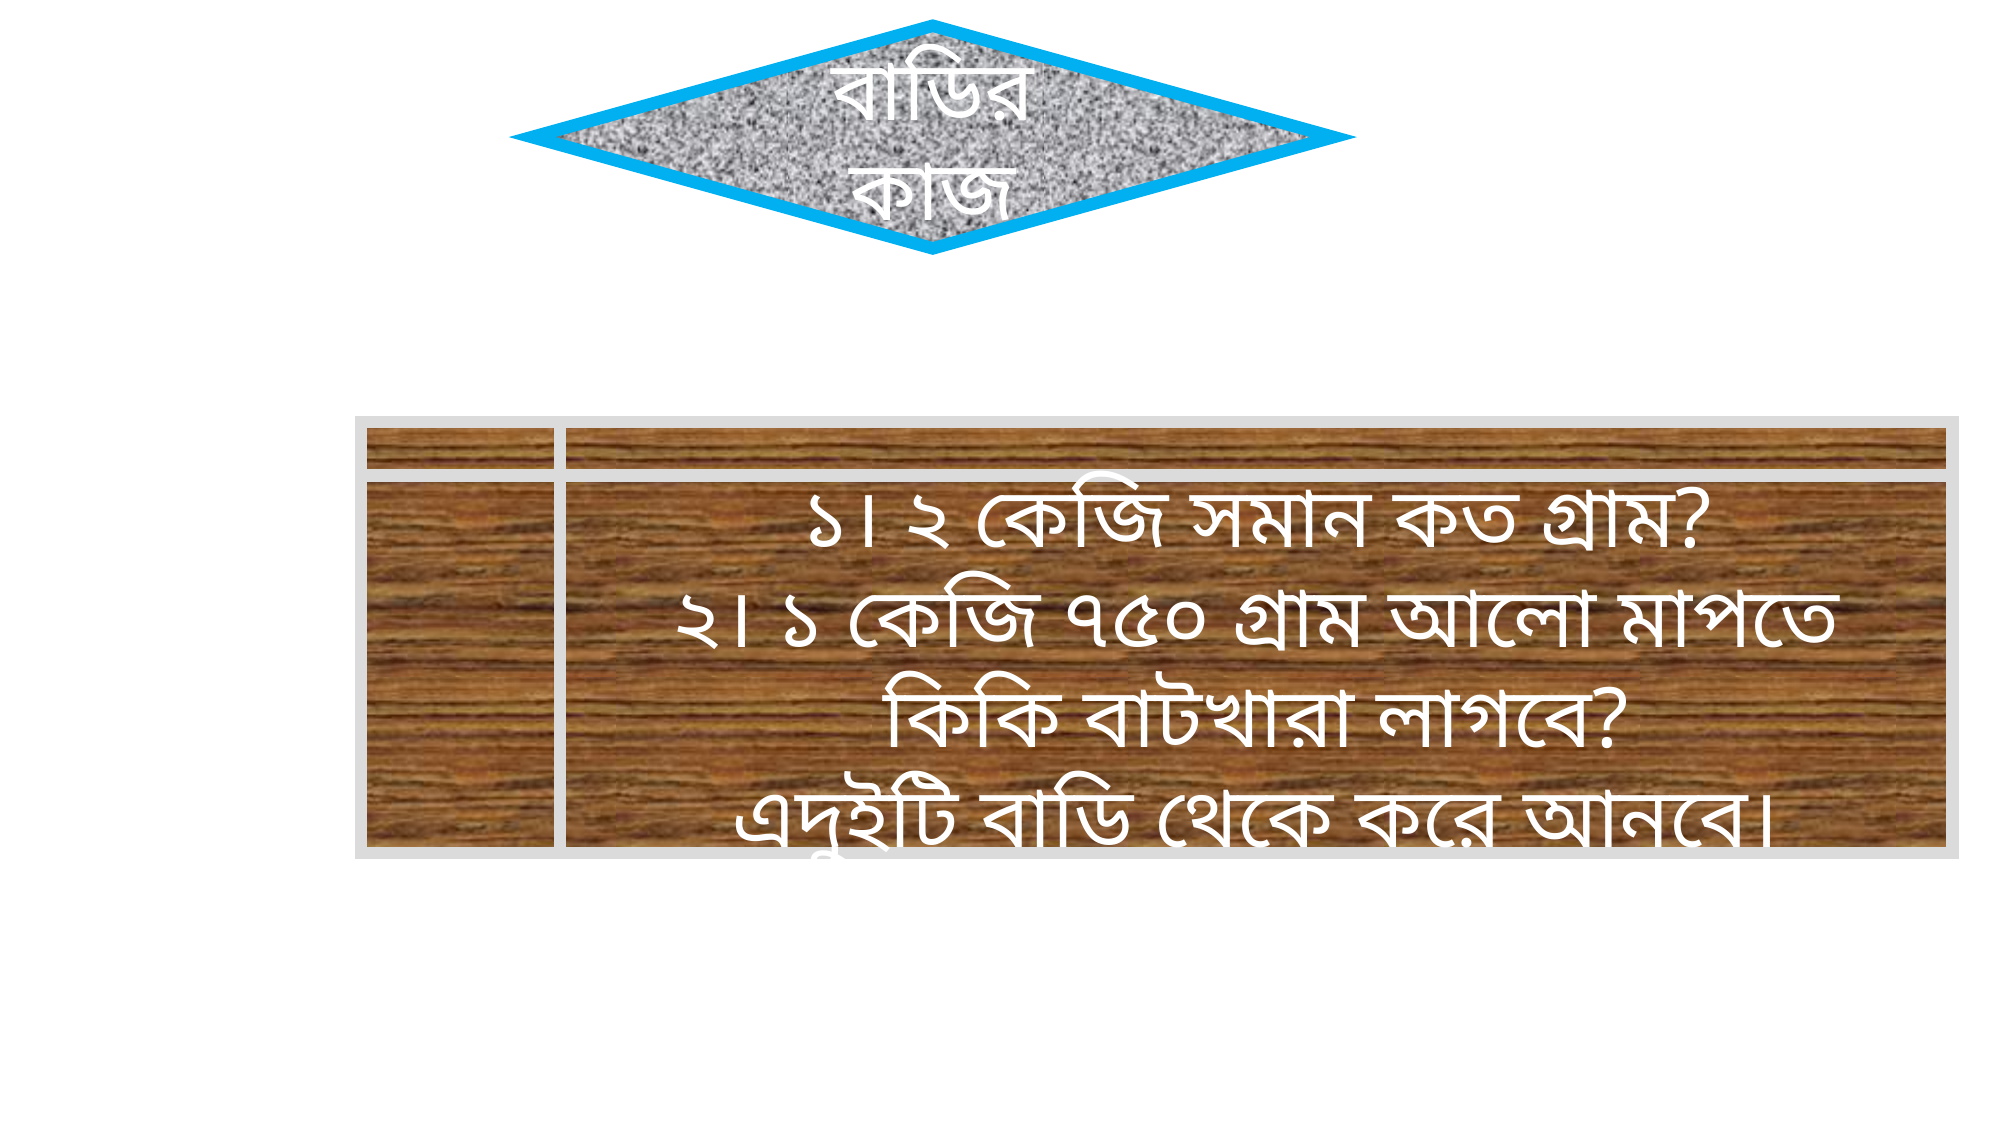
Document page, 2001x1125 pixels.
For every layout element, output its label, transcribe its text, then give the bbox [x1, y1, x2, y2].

text_box বাডির কাজ [528, 24, 1338, 250]
text_box ১। ২ কেজি সমান কত গ্রাম? ২। ১ কেজি ৭৫০ গ্রাম আলো মাপতে কিকি বাটখারা লাগবে? এদুইটি বাডি থেকে করে আনবে। [360, 421, 1953, 854]
